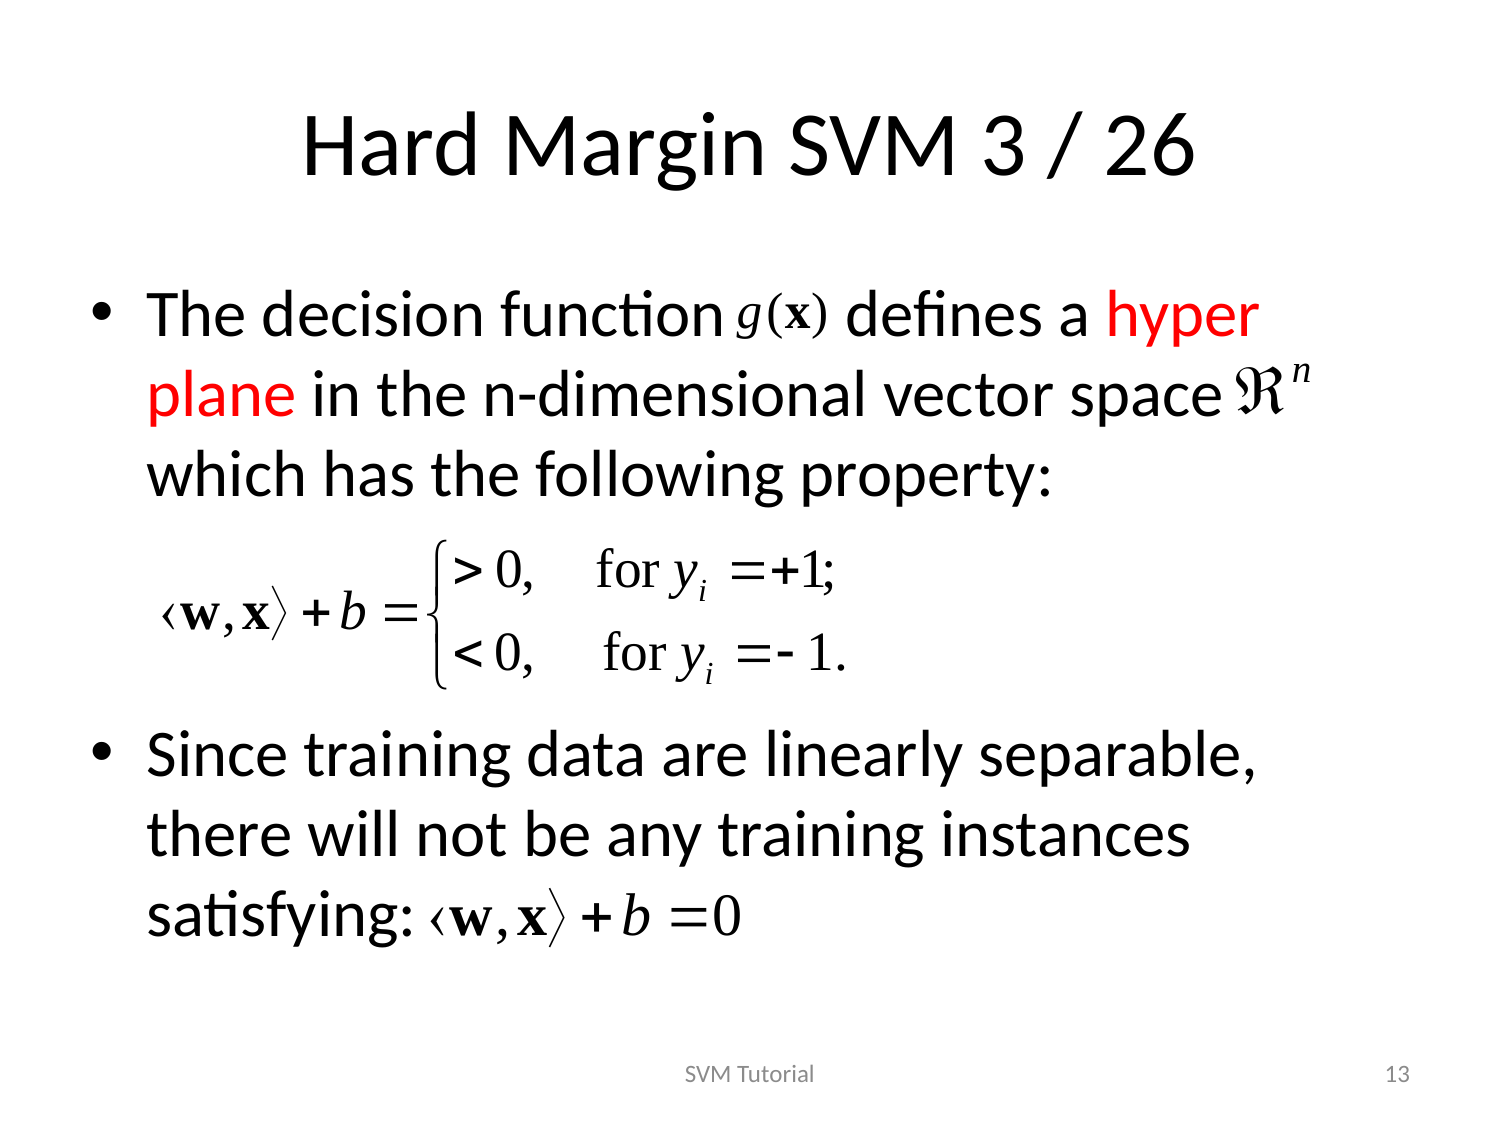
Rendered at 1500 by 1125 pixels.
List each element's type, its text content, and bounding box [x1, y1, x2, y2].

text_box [418, 880, 751, 962]
list The decision function defines a hyper plane in the n-dimensional vector space which has the following property: Since training data are linearly separable, there will not be any training instances satisfying: [75, 262, 1425, 1005]
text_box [726, 280, 839, 350]
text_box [152, 527, 856, 704]
slide_number 13 [1074, 1042, 1425, 1103]
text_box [1227, 339, 1325, 431]
title Hard Margin SVM 3 / 26 [75, 45, 1425, 233]
footer SVM Tutorial [512, 1042, 988, 1103]
